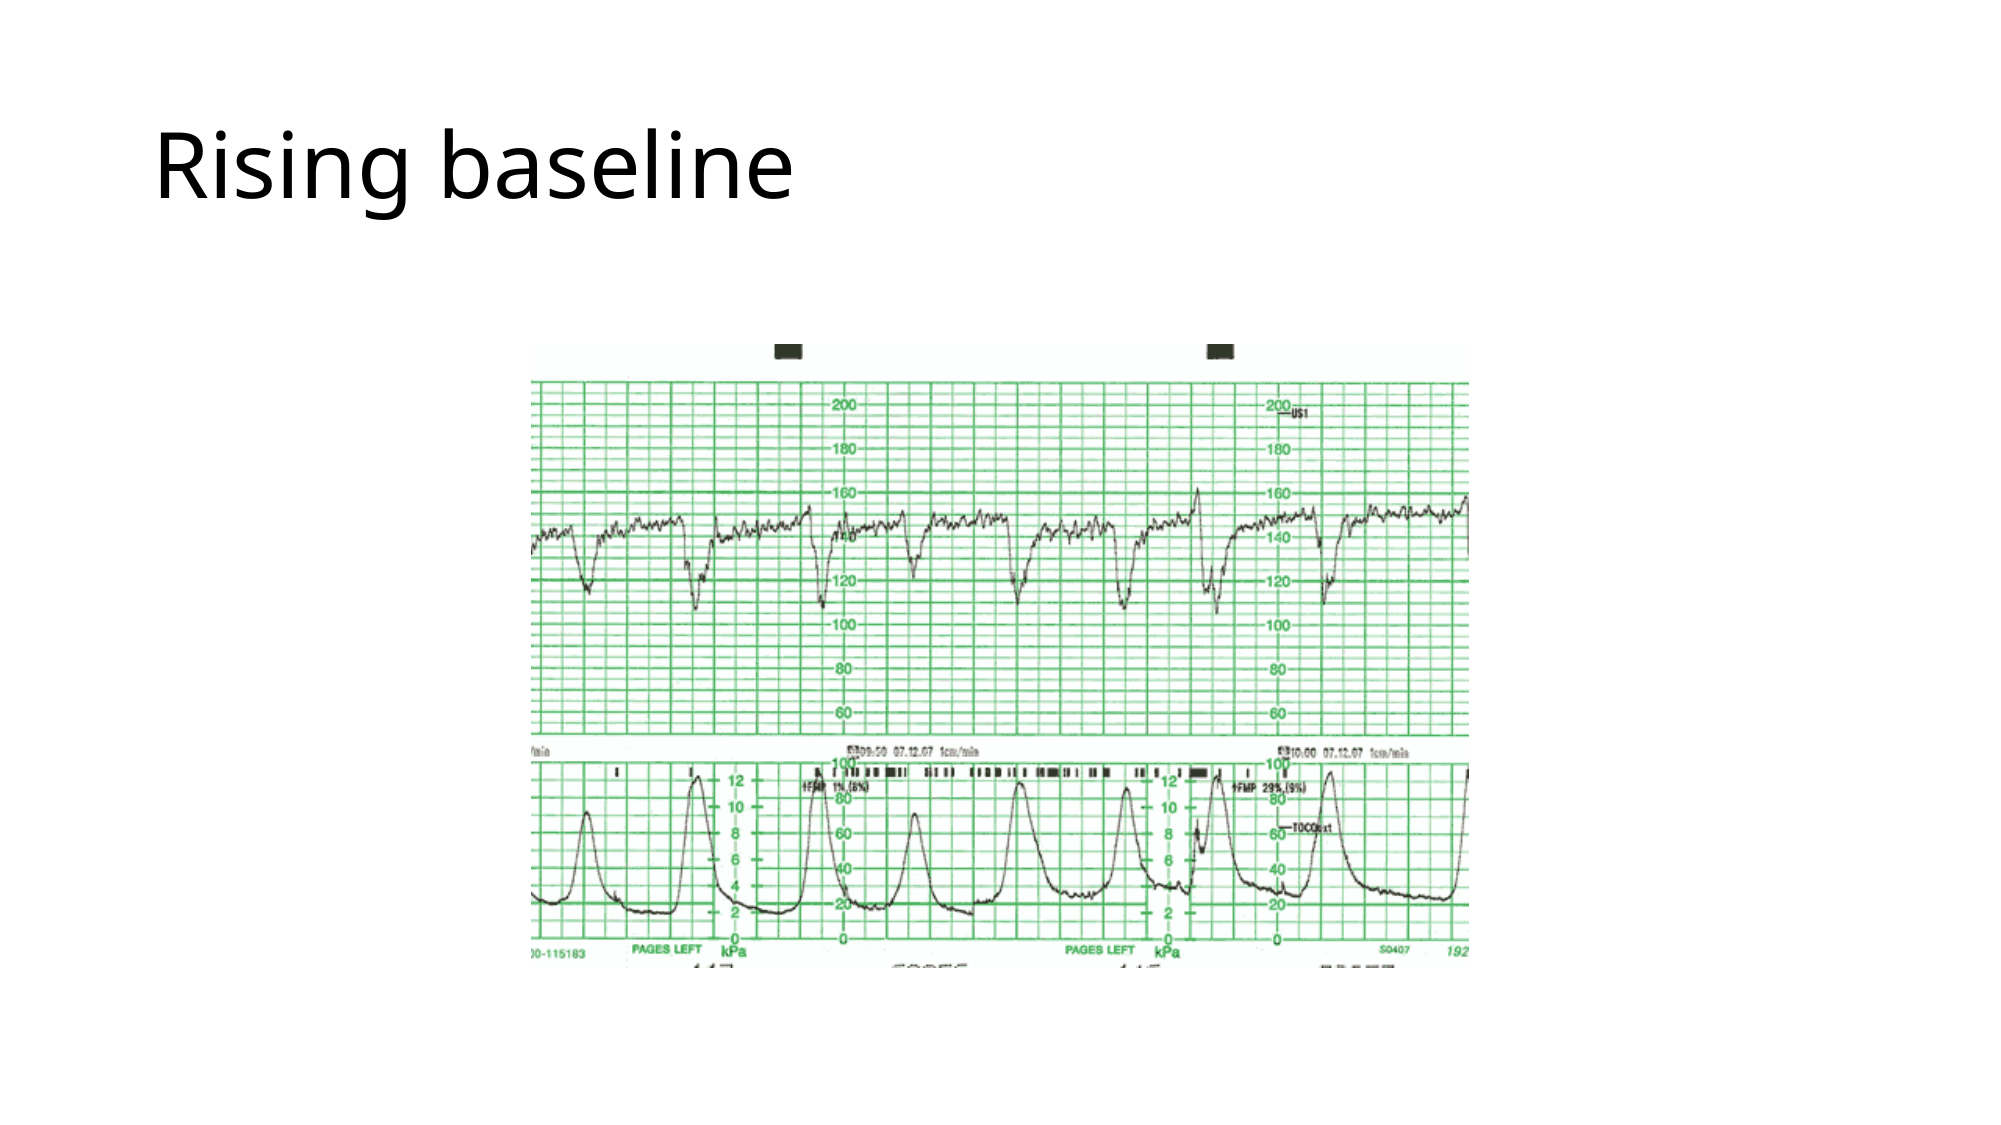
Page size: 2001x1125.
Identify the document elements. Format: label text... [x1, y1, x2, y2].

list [531, 344, 1469, 969]
title Rising baseline [137, 59, 1863, 278]
